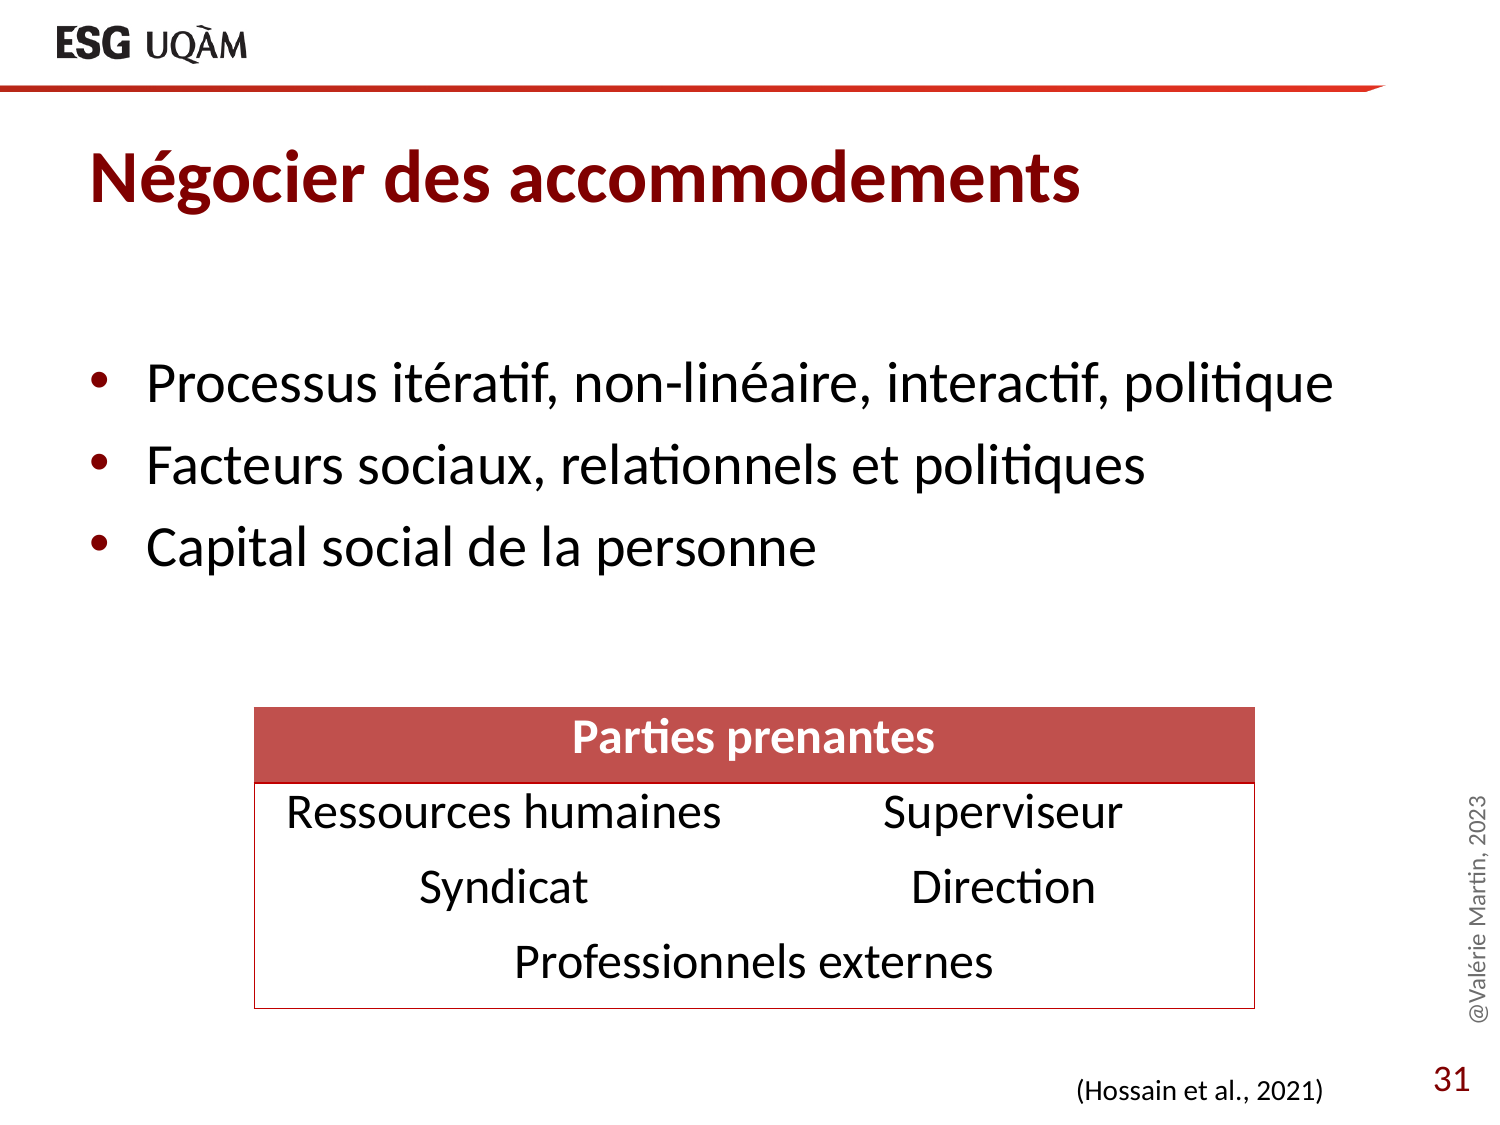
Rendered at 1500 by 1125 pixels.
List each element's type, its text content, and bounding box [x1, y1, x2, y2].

table_cell Superviseur [754, 784, 1254, 858]
table_header Parties prenantes [255, 709, 1254, 782]
picture [0, 0, 1500, 1009]
list Processus itératif, non-linéaire, interactif, politique Facteurs sociaux, relationnels et politiques Capital social de la personne [75, 337, 1425, 1080]
table_cell Syndicat [255, 858, 754, 933]
footer @Valérie Martin, 2023 [1453, 351, 1500, 1041]
text_box (Hossain et al., 2021) [1061, 1064, 1388, 1115]
table_cell Professionnels externes [255, 933, 1254, 1008]
table_cell Direction [754, 858, 1254, 933]
title Négocier des accommodements [75, 119, 1425, 308]
table_cell Ressources humaines [255, 784, 754, 858]
